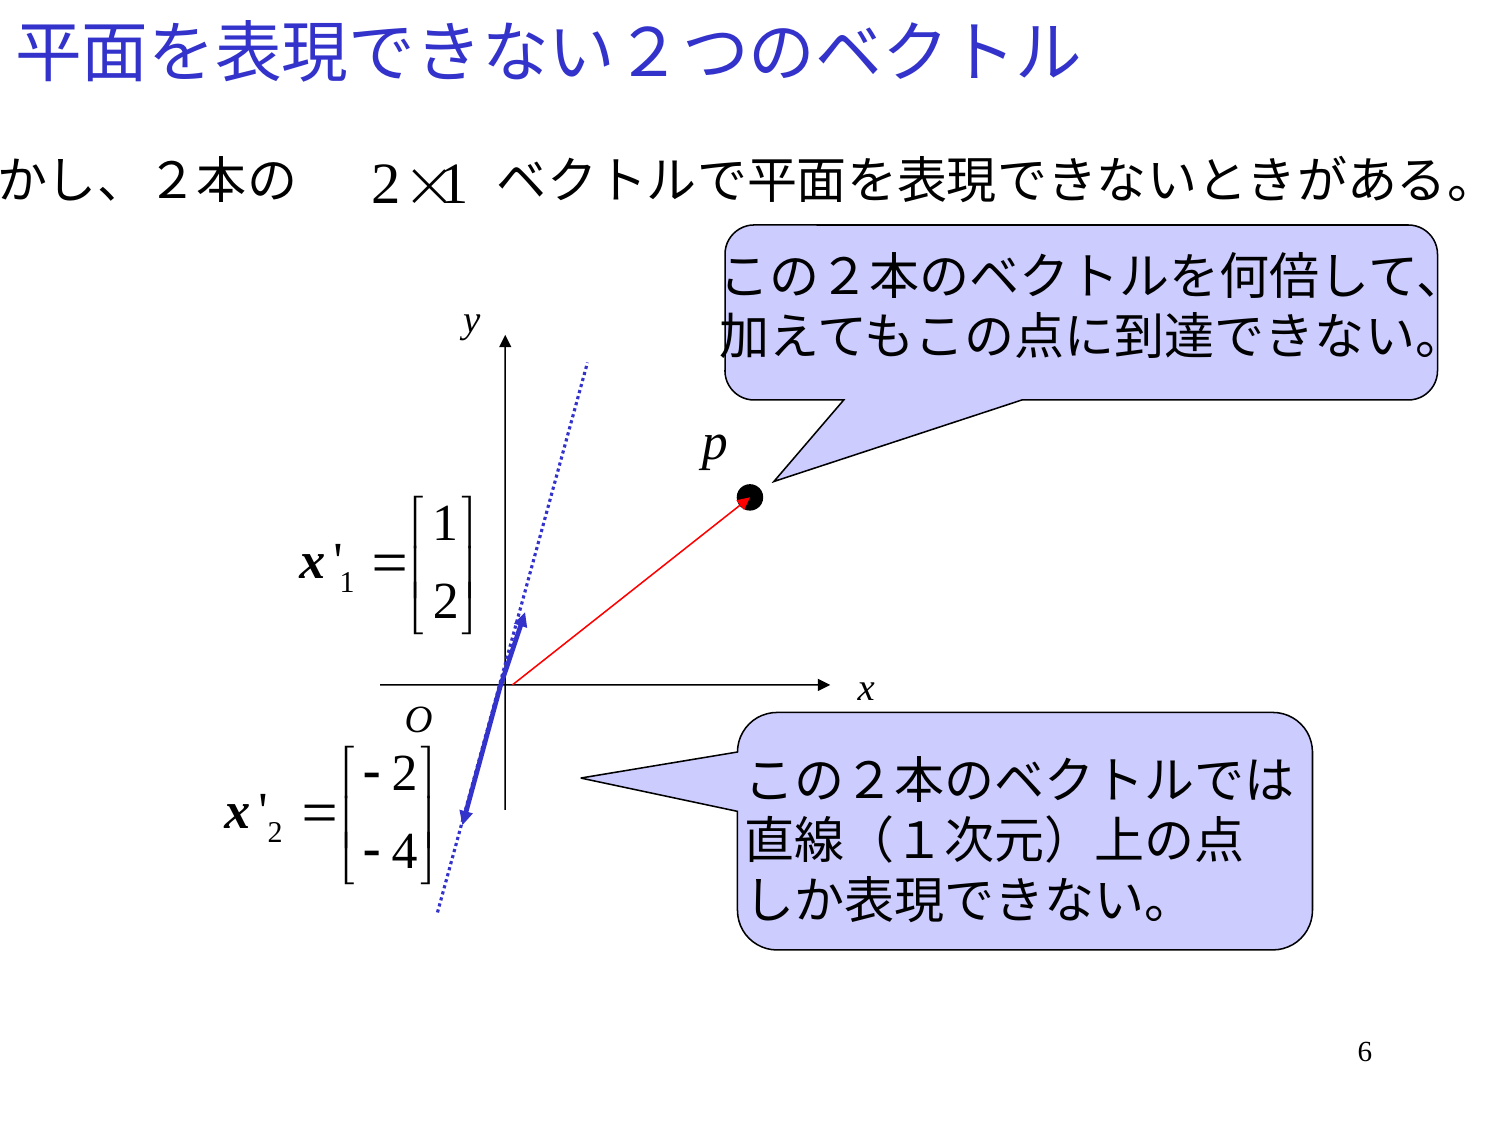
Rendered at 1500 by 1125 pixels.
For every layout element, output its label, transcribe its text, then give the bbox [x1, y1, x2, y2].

text_box しかし、２本の ベクトルで平面を表現できないときがある。 [0, 140, 1500, 216]
text_box [512, 497, 751, 685]
text_box [739, 712, 1313, 924]
title 平面を表現できない２つのベクトル [0, 0, 1126, 101]
text_box [514, 678, 831, 692]
text_box この２本のベクトルを何倍して、 加えてもこの点に到達できない。 [705, 237, 1481, 373]
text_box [687, 424, 740, 482]
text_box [849, 674, 883, 711]
text_box [737, 484, 763, 510]
text_box [730, 224, 1432, 237]
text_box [212, 737, 451, 895]
slide_number 6 [1074, 1024, 1388, 1101]
text_box [499, 334, 512, 662]
text_box [725, 373, 1438, 482]
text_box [362, 149, 476, 214]
text_box [746, 936, 1303, 950]
text_box [580, 753, 729, 810]
text_box [500, 612, 527, 687]
text_box [459, 687, 501, 826]
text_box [287, 487, 492, 645]
text_box この２本のベクトルでは 直線（１次元）上の点 しか表現できない。 [729, 740, 1310, 936]
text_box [399, 697, 439, 735]
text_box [453, 306, 490, 349]
